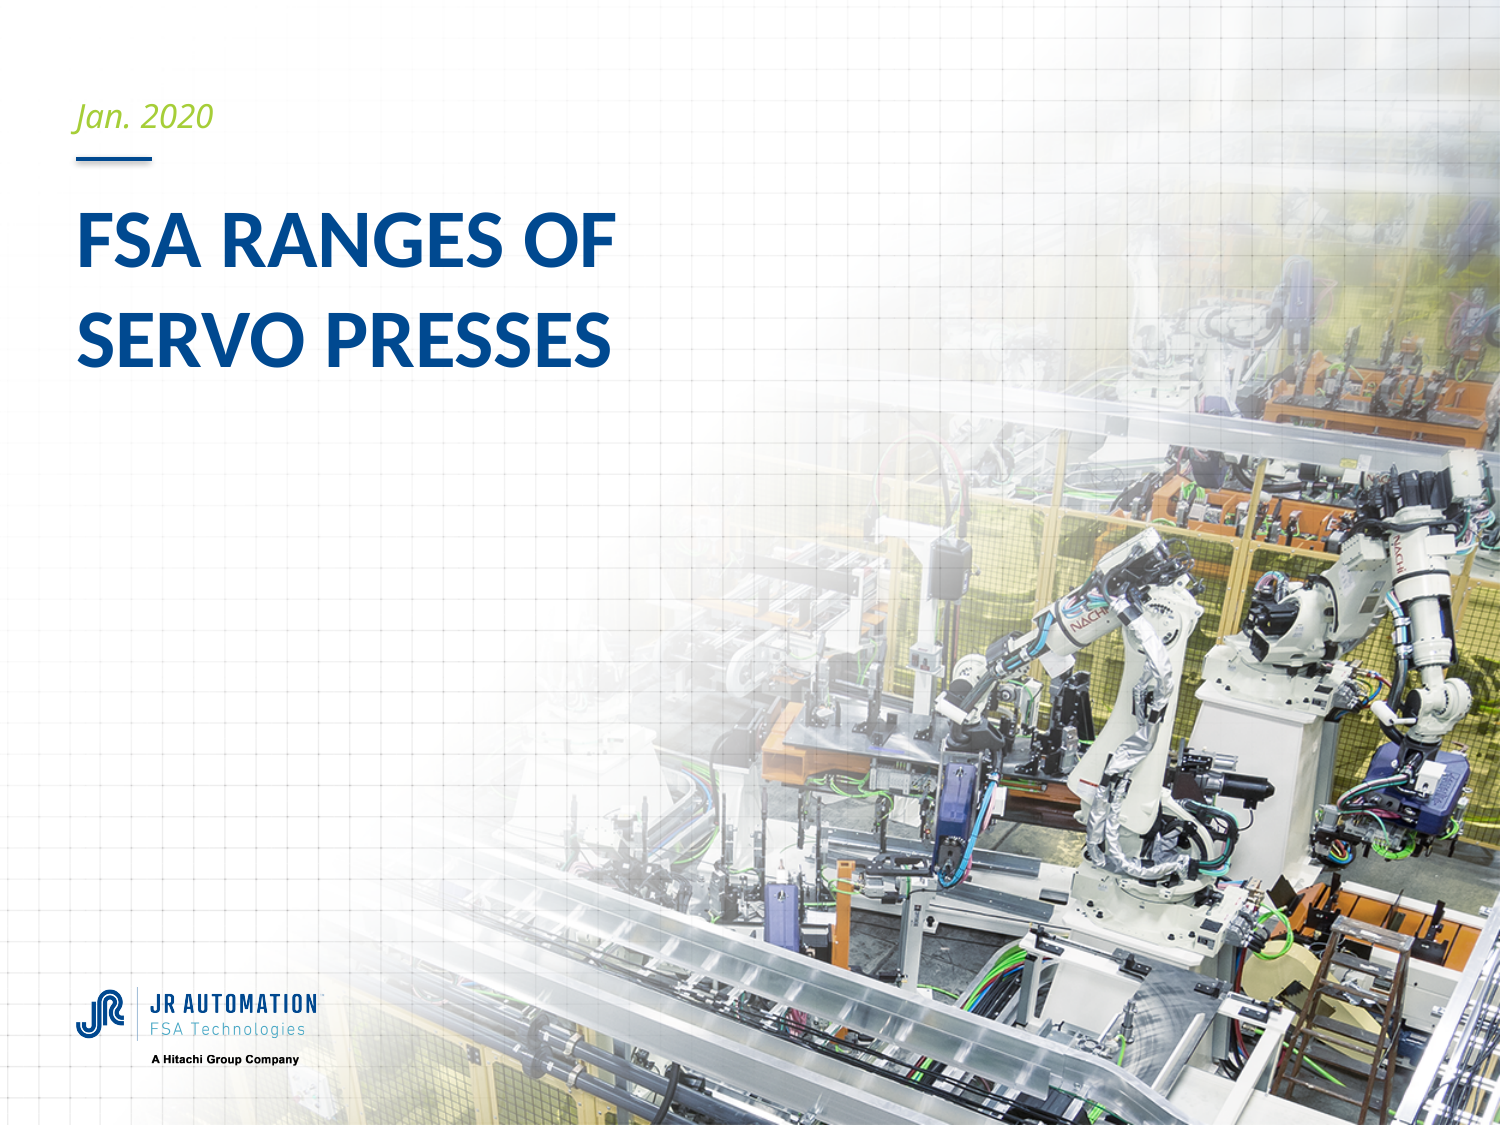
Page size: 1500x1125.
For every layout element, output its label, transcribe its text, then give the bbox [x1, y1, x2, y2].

picture [0, 0, 1500, 1125]
title FSA ranges of servo presses [76, 184, 752, 1036]
list Jan. 2020 [76, 81, 752, 136]
